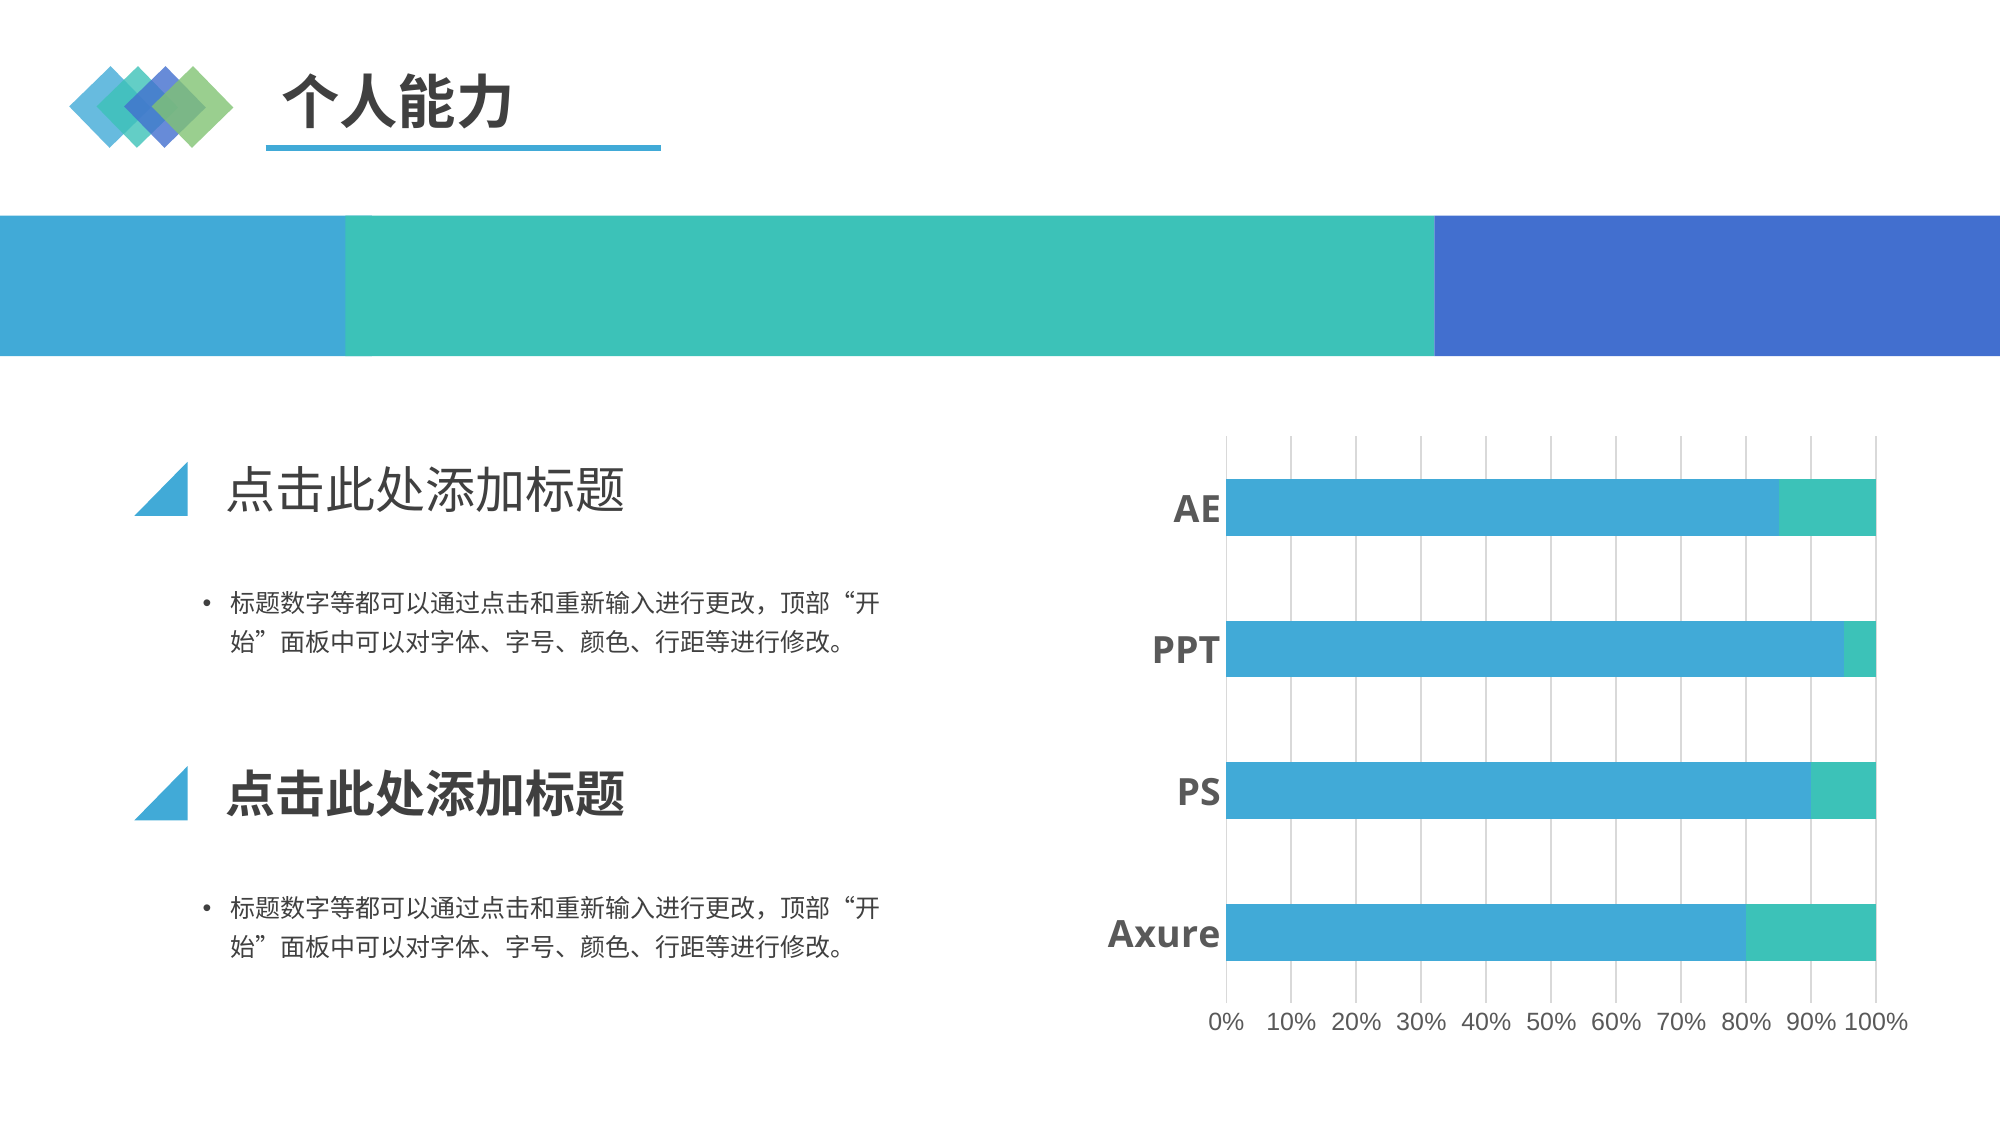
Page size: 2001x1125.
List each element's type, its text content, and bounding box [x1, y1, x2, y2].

text_box [131, 763, 189, 822]
text_box 标题数字等都可以通过点击和重新输入进行更改，顶部“开始”面板中可以对字体、字号、颜色、行距等进行修改。 [187, 875, 945, 969]
chart [1091, 423, 1925, 1049]
text_box [131, 459, 189, 517]
text_box 点击此处添加标题 [210, 450, 817, 526]
list 个人能力 [266, 66, 671, 148]
text_box 标题数字等都可以通过点击和重新输入进行更改，顶部“开始”面板中可以对字体、字号、颜色、行距等进行修改。 [187, 571, 945, 665]
text_box 点击此处添加标题 [210, 755, 817, 831]
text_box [0, 215, 2000, 357]
